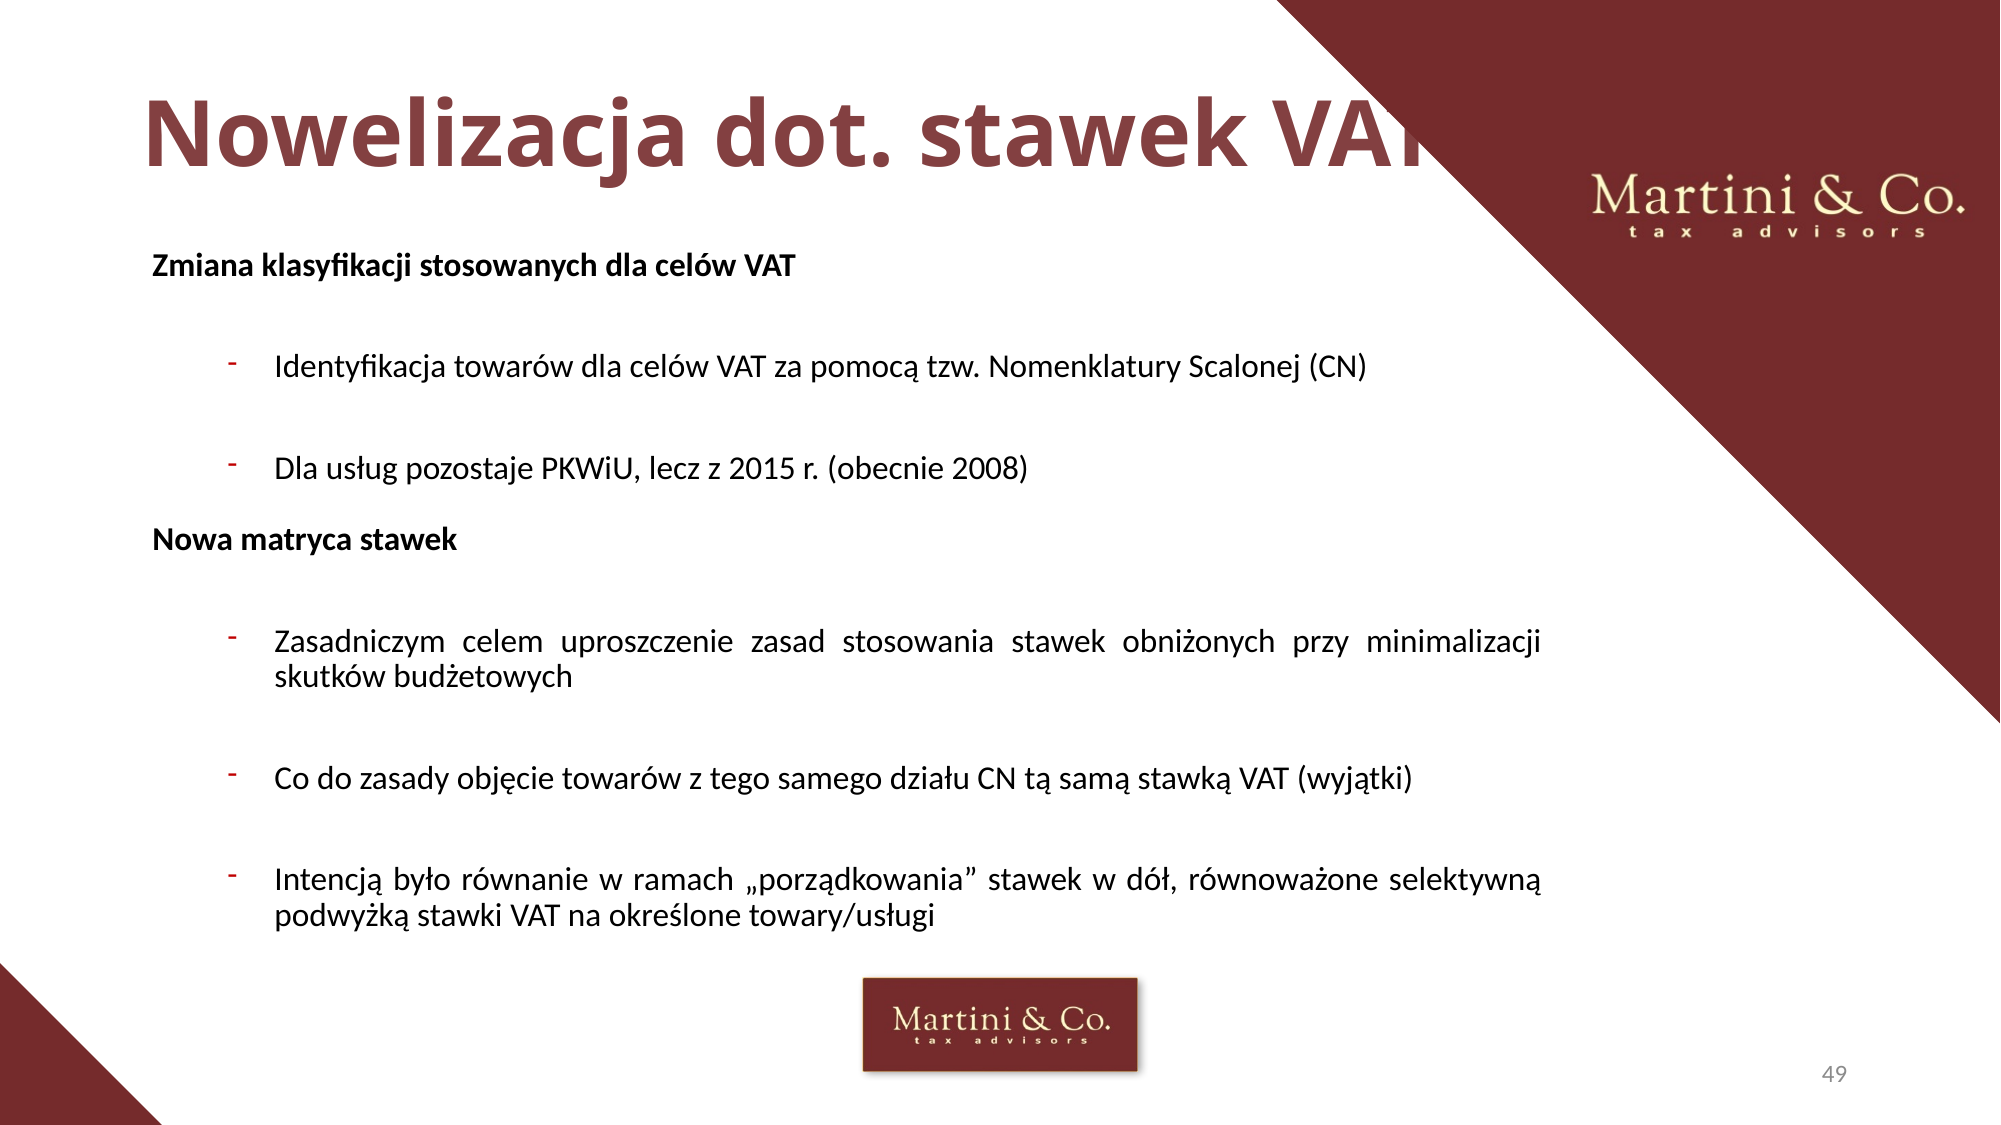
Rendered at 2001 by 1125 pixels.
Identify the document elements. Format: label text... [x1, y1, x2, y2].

title Nowelizacja dot. stawek VAT [126, 27, 1276, 245]
list Zmiana klasyfikacji stosowanych dla celów VAT Identyfikacja towarów dla celów VAT za pomocą tzw. Nomenklatury Scalonej (CN) Dla usług pozostaje PKWiU, lecz z 2015 r. (obecnie 2008) Nowa matryca stawek Zasadniczym celem uproszczenie zasad stosowania stawek obniżonych przy minimalizacji skutków budżetowych Co do zasady objęcie towarów z tego samego działu CN tą samą stawką VAT (wyjątki) Intencją było równanie w ramach „porządkowania” stawek w dół, równoważone selektywną podwyżką stawki VAT na określone towary/usługi [137, 200, 1559, 1125]
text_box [1276, 0, 2000, 724]
picture [862, 977, 1138, 1072]
text_box [0, 963, 162, 1125]
slide_number 49 [1412, 1042, 1863, 1103]
